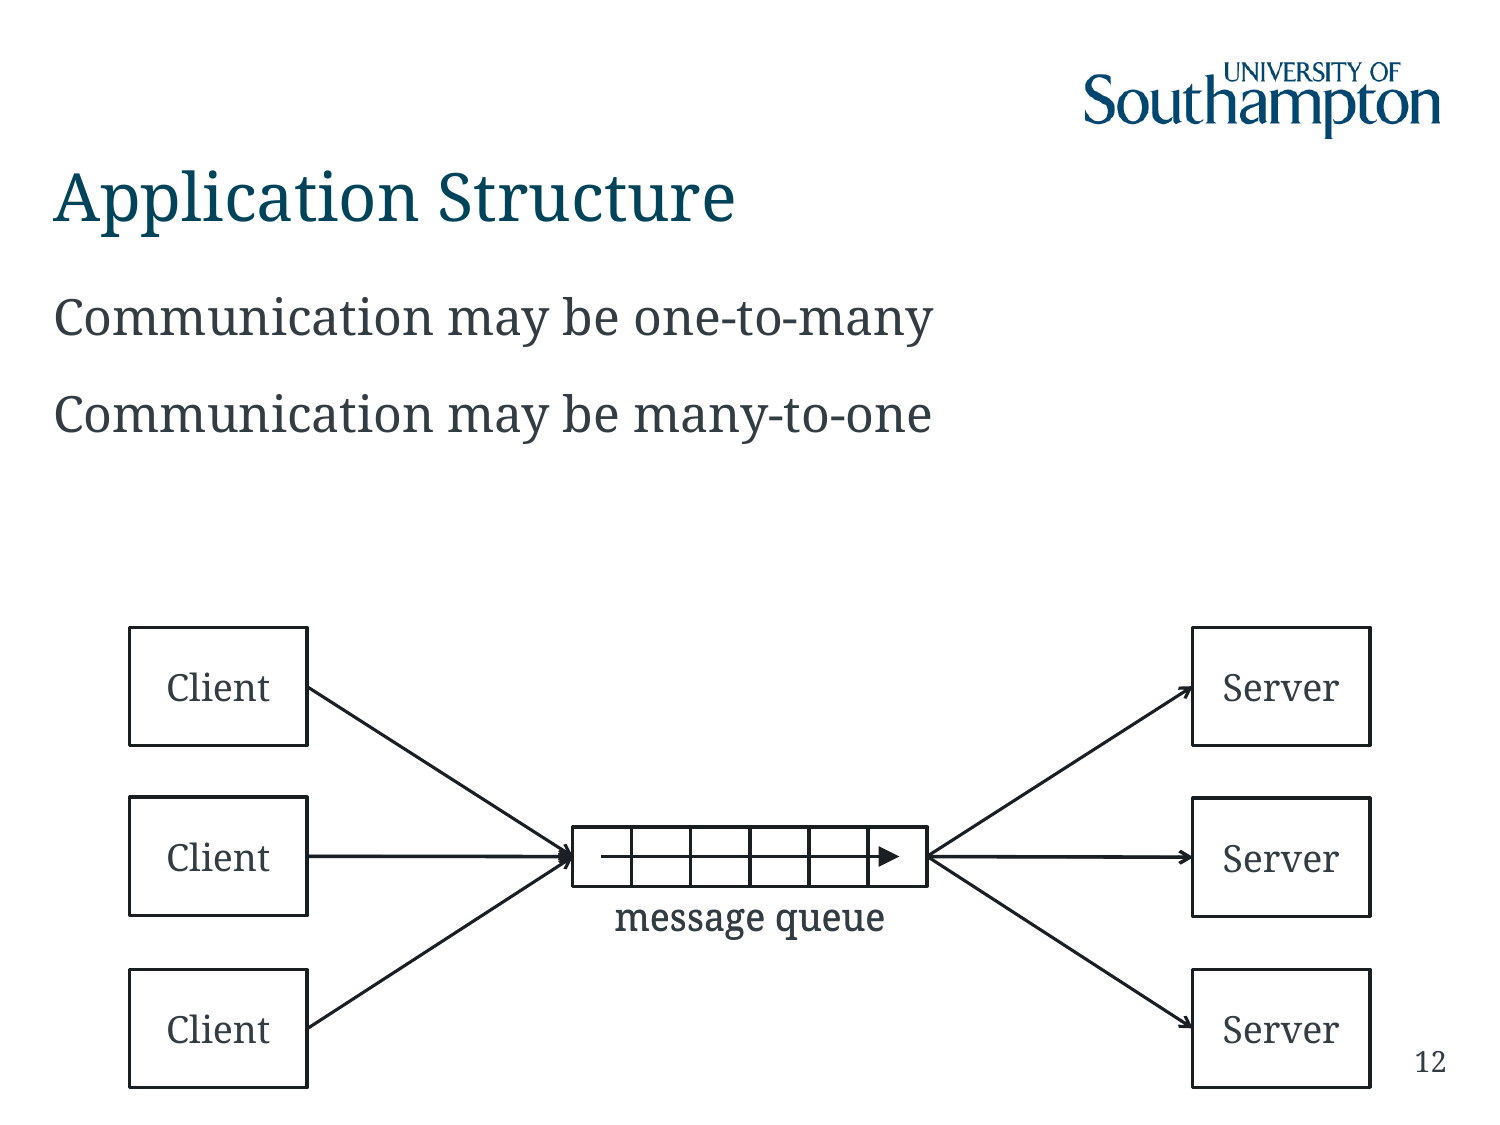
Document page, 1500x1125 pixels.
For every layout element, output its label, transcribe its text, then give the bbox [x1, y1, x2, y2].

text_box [129, 627, 1371, 1089]
title Application Structure [52, 147, 1448, 255]
slide_number 12 [1376, 1035, 1448, 1088]
picture [1085, 62, 1440, 139]
list Communication may be one-to-many Communication may be many-to-one [52, 277, 1448, 623]
